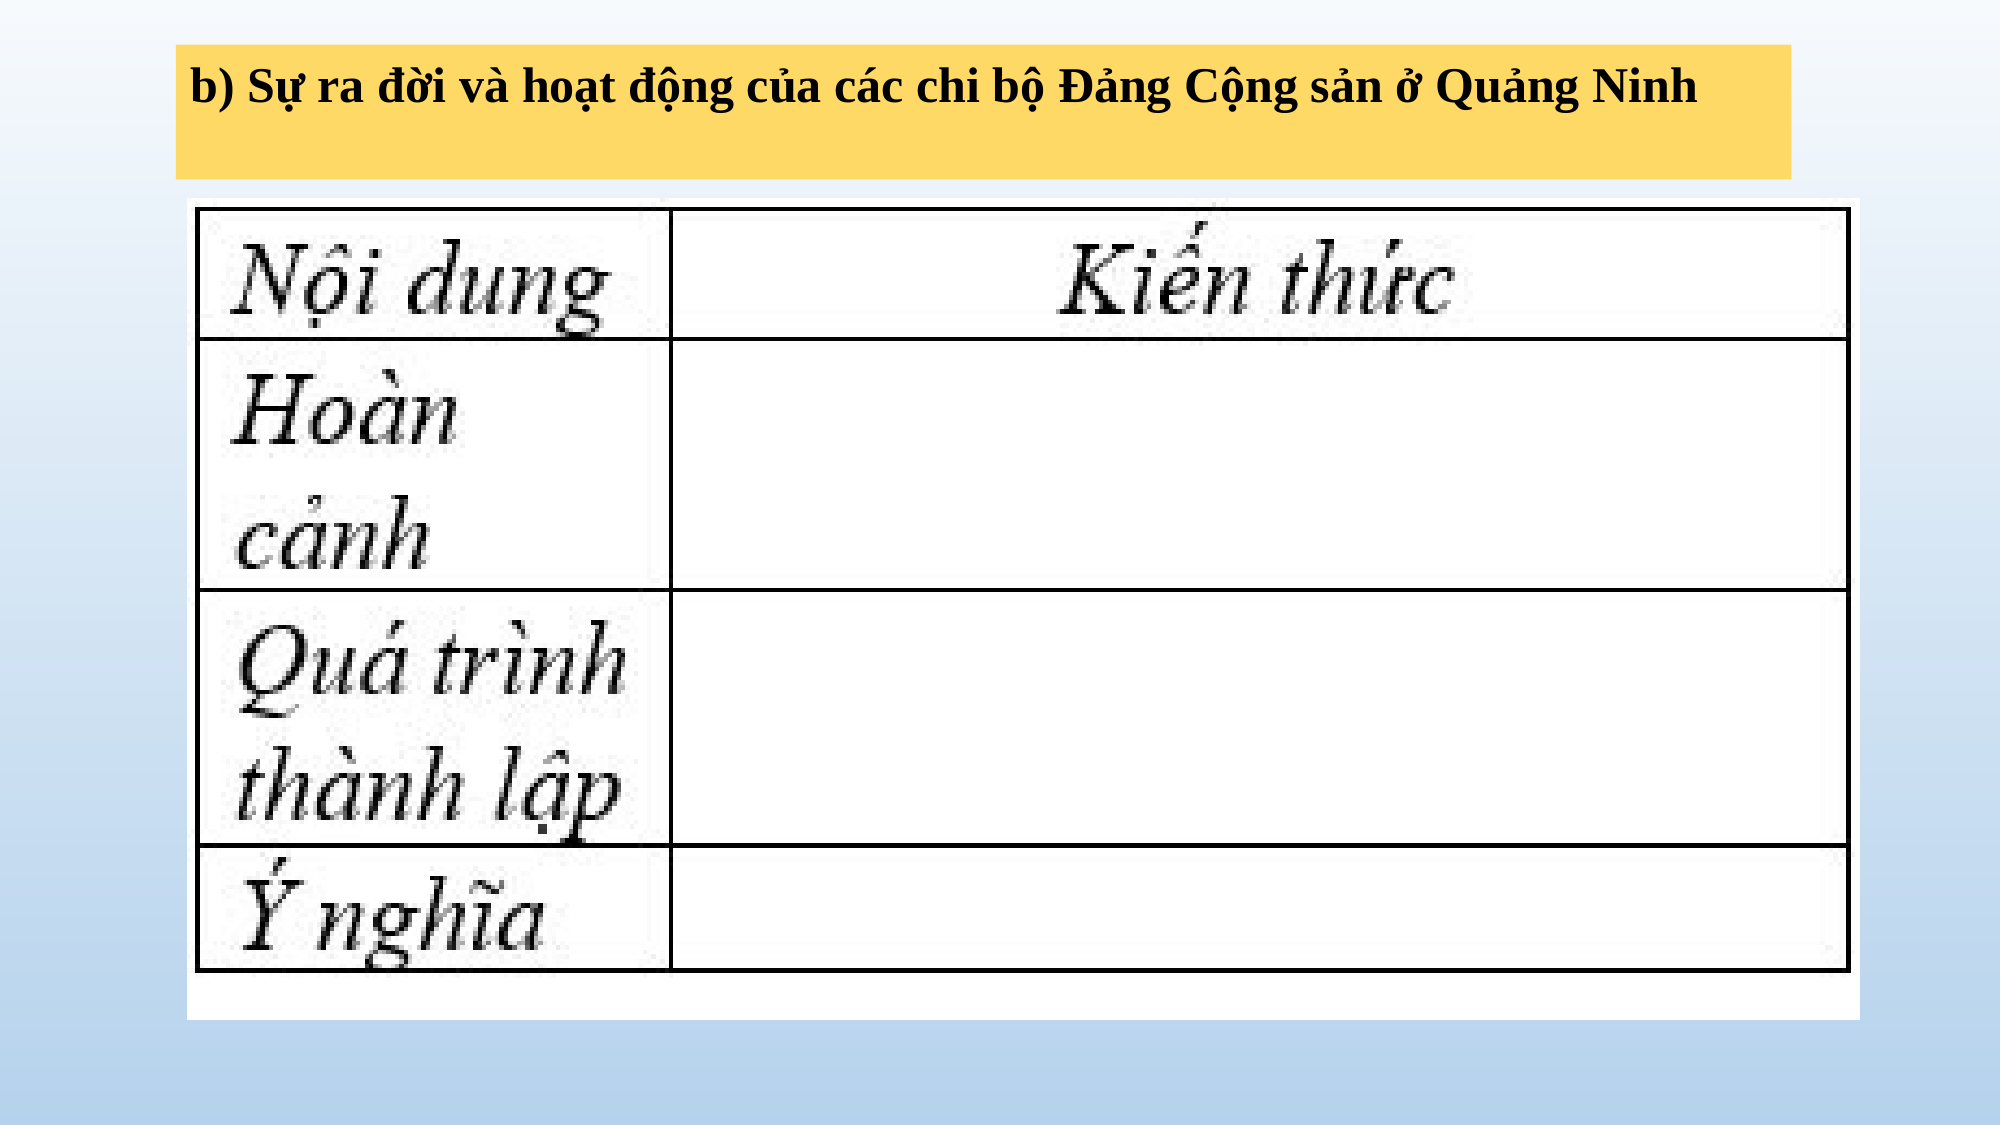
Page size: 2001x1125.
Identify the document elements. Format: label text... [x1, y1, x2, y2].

picture [187, 198, 1860, 1020]
text_box b) Sự ra đời và hoạt động của các chi bộ Đảng Cộng sản ở Quảng Ninh [175, 44, 1792, 180]
